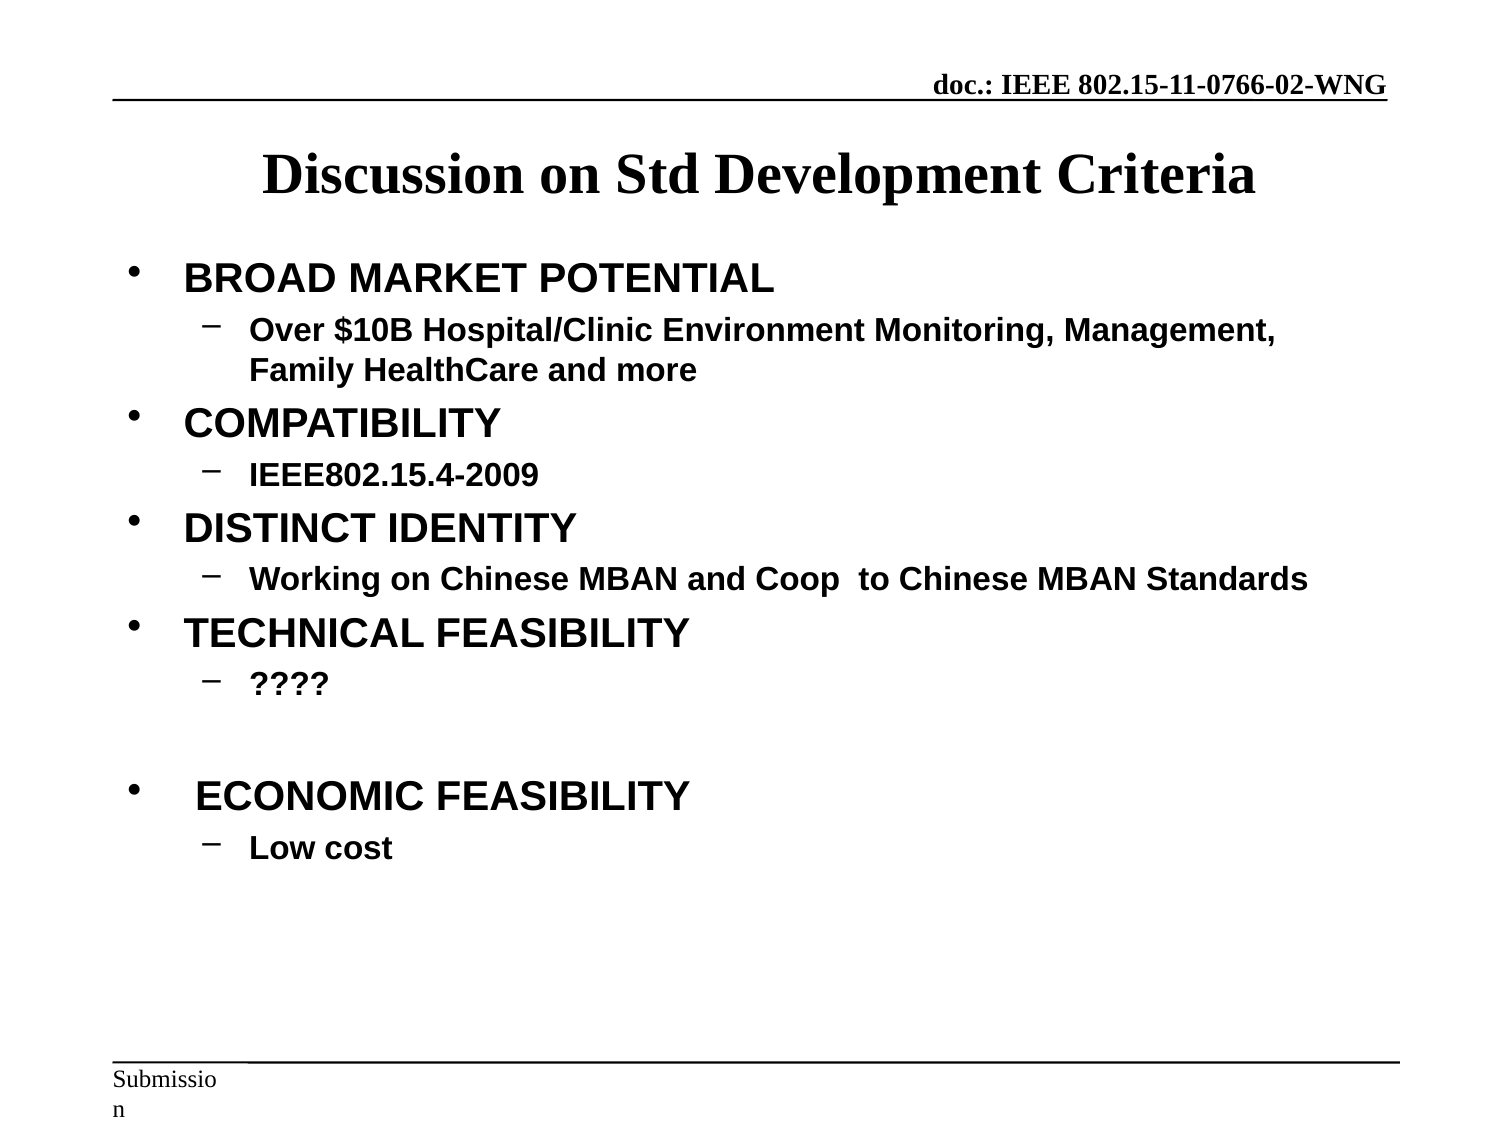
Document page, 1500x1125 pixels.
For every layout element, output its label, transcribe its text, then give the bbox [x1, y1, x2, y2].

title Discussion on Std Development Criteria [147, 101, 1373, 240]
list BROAD MARKET POTENTIAL Over $10B Hospital/Clinic Environment Monitoring, Management, Family HealthCare and more COMPATIBILITY IEEE802.15.4-2009 DISTINCT IDENTITY Working on Chinese MBAN and Coop to Chinese MBAN Standards TECHNICAL FEASIBILITY ???? ECONOMIC FEASIBILITY Low cost [111, 243, 1388, 919]
